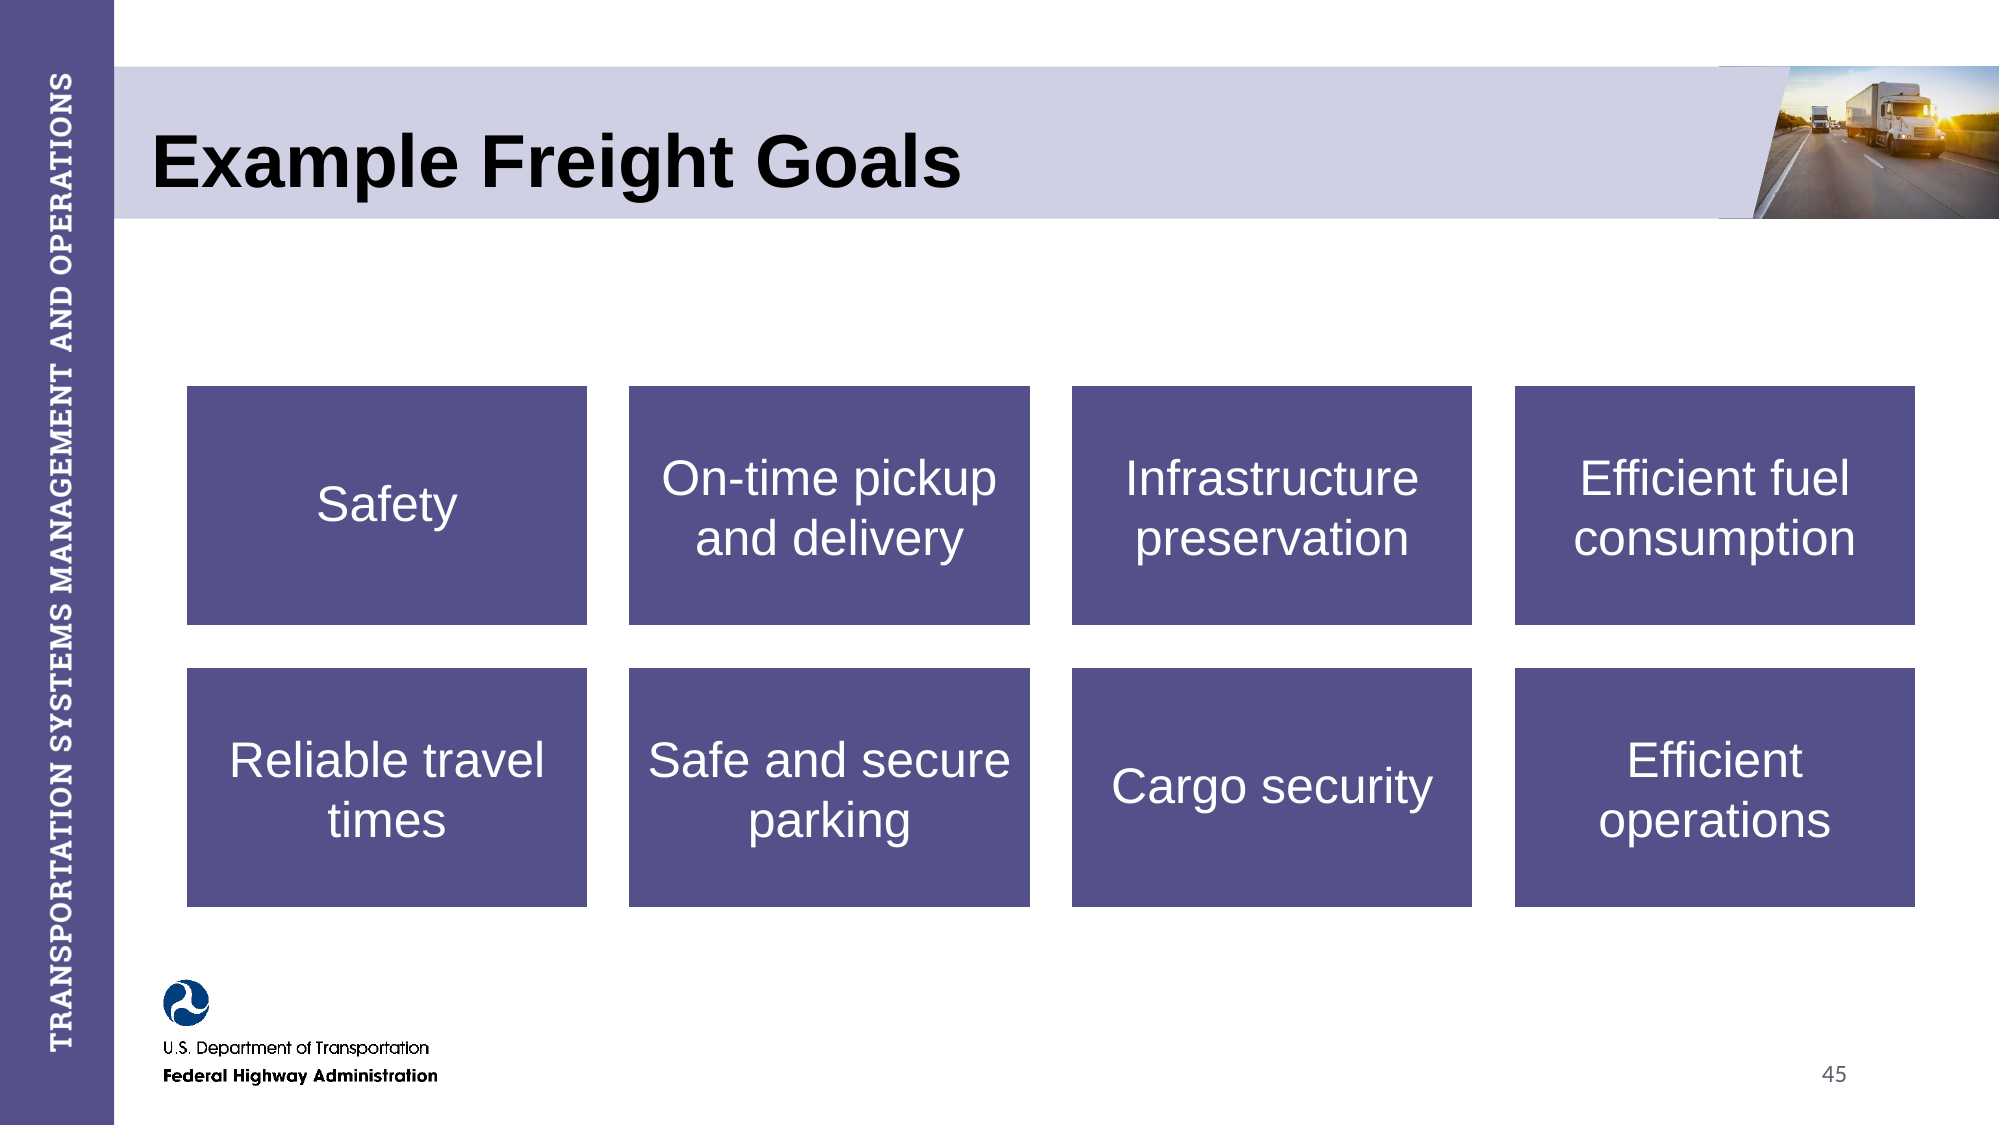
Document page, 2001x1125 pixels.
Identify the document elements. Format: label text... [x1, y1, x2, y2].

picture [161, 977, 439, 1088]
picture [46, 64, 109, 1061]
picture [1753, 66, 1999, 219]
slide_number 45 [1412, 1043, 1863, 1103]
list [185, 250, 1917, 1043]
title Example Freight Goals [137, 115, 1783, 198]
